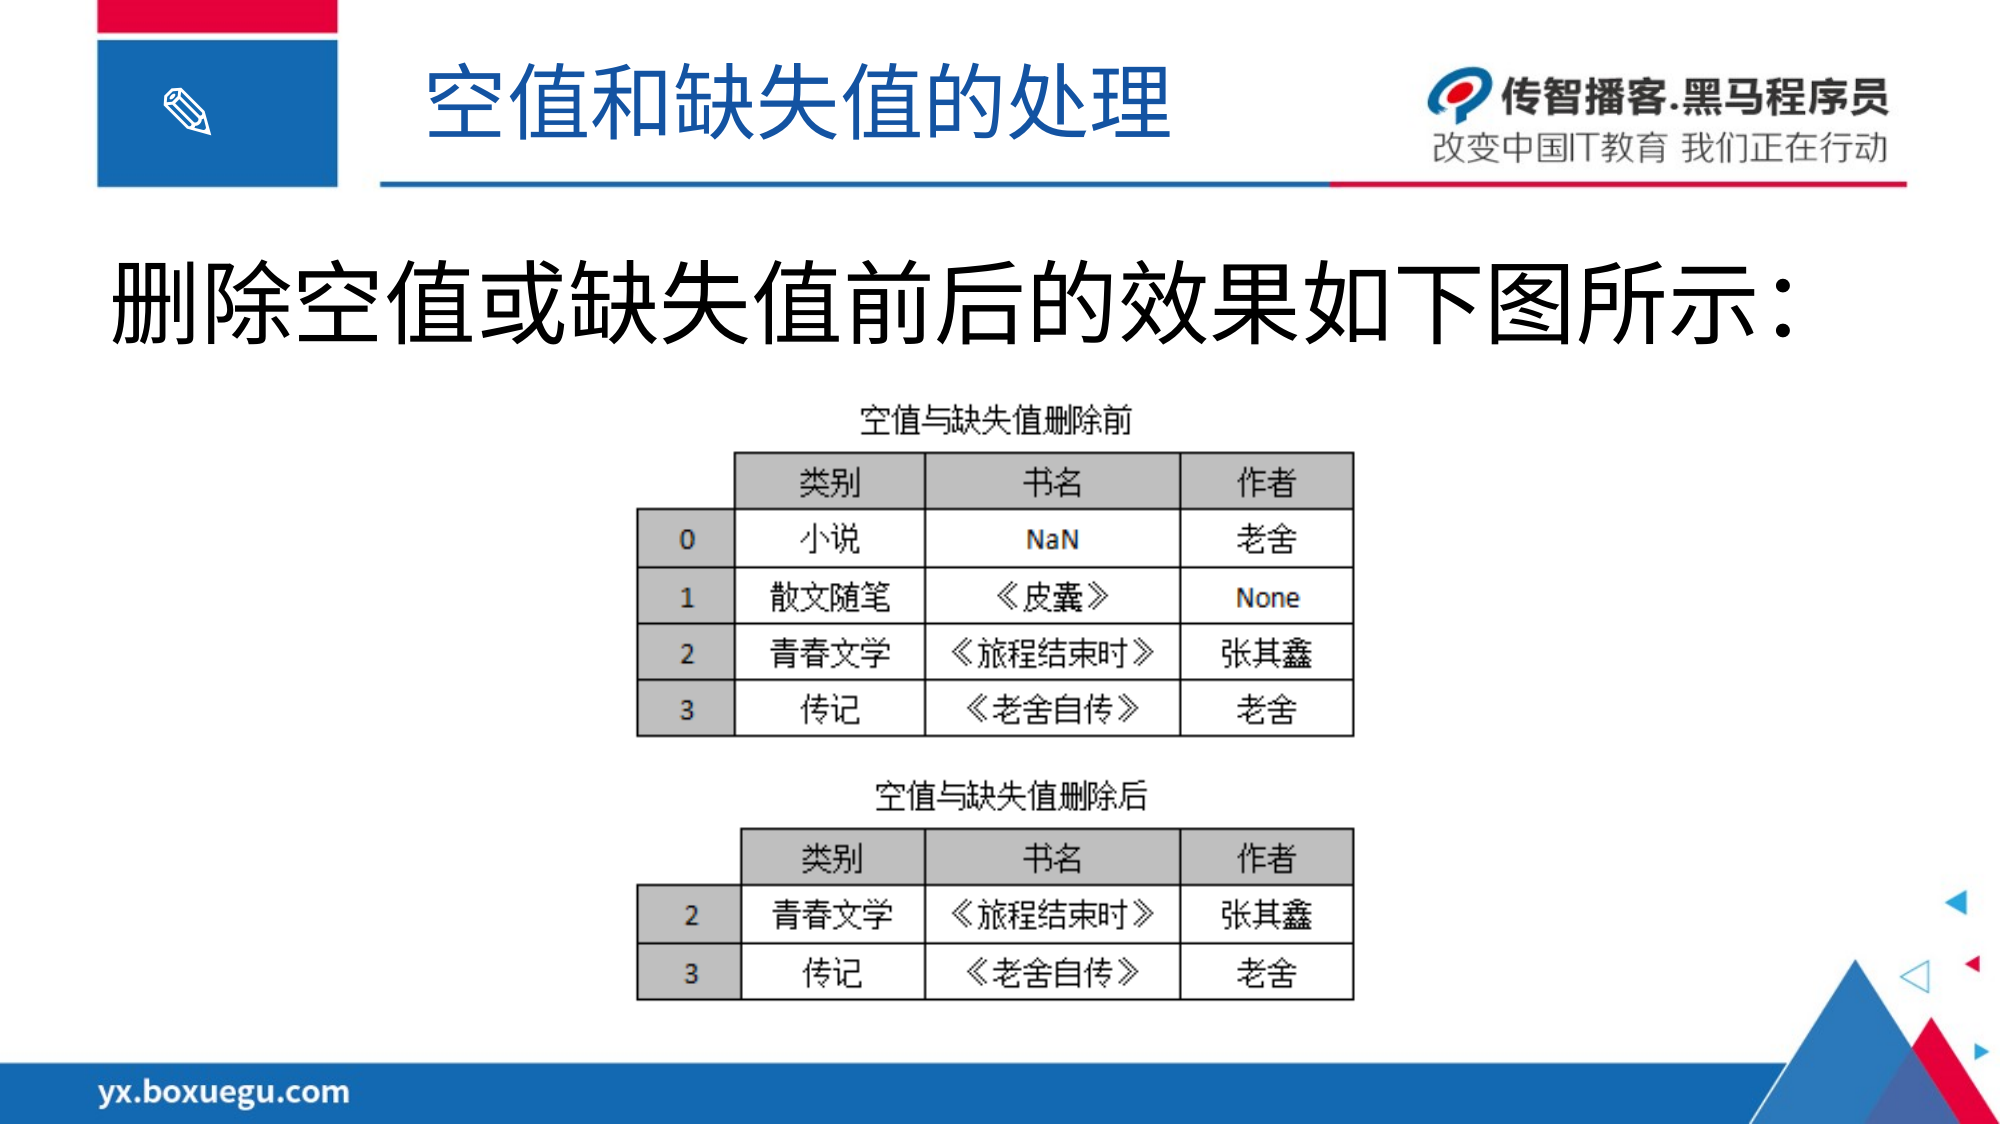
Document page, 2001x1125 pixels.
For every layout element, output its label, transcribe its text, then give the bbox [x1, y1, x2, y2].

picture [0, 0, 2000, 1124]
text_box 空值和缺失值的处理 [409, 43, 1292, 158]
text_box 删除空值或缺失值前后的效果如下图所示： [94, 216, 1898, 364]
